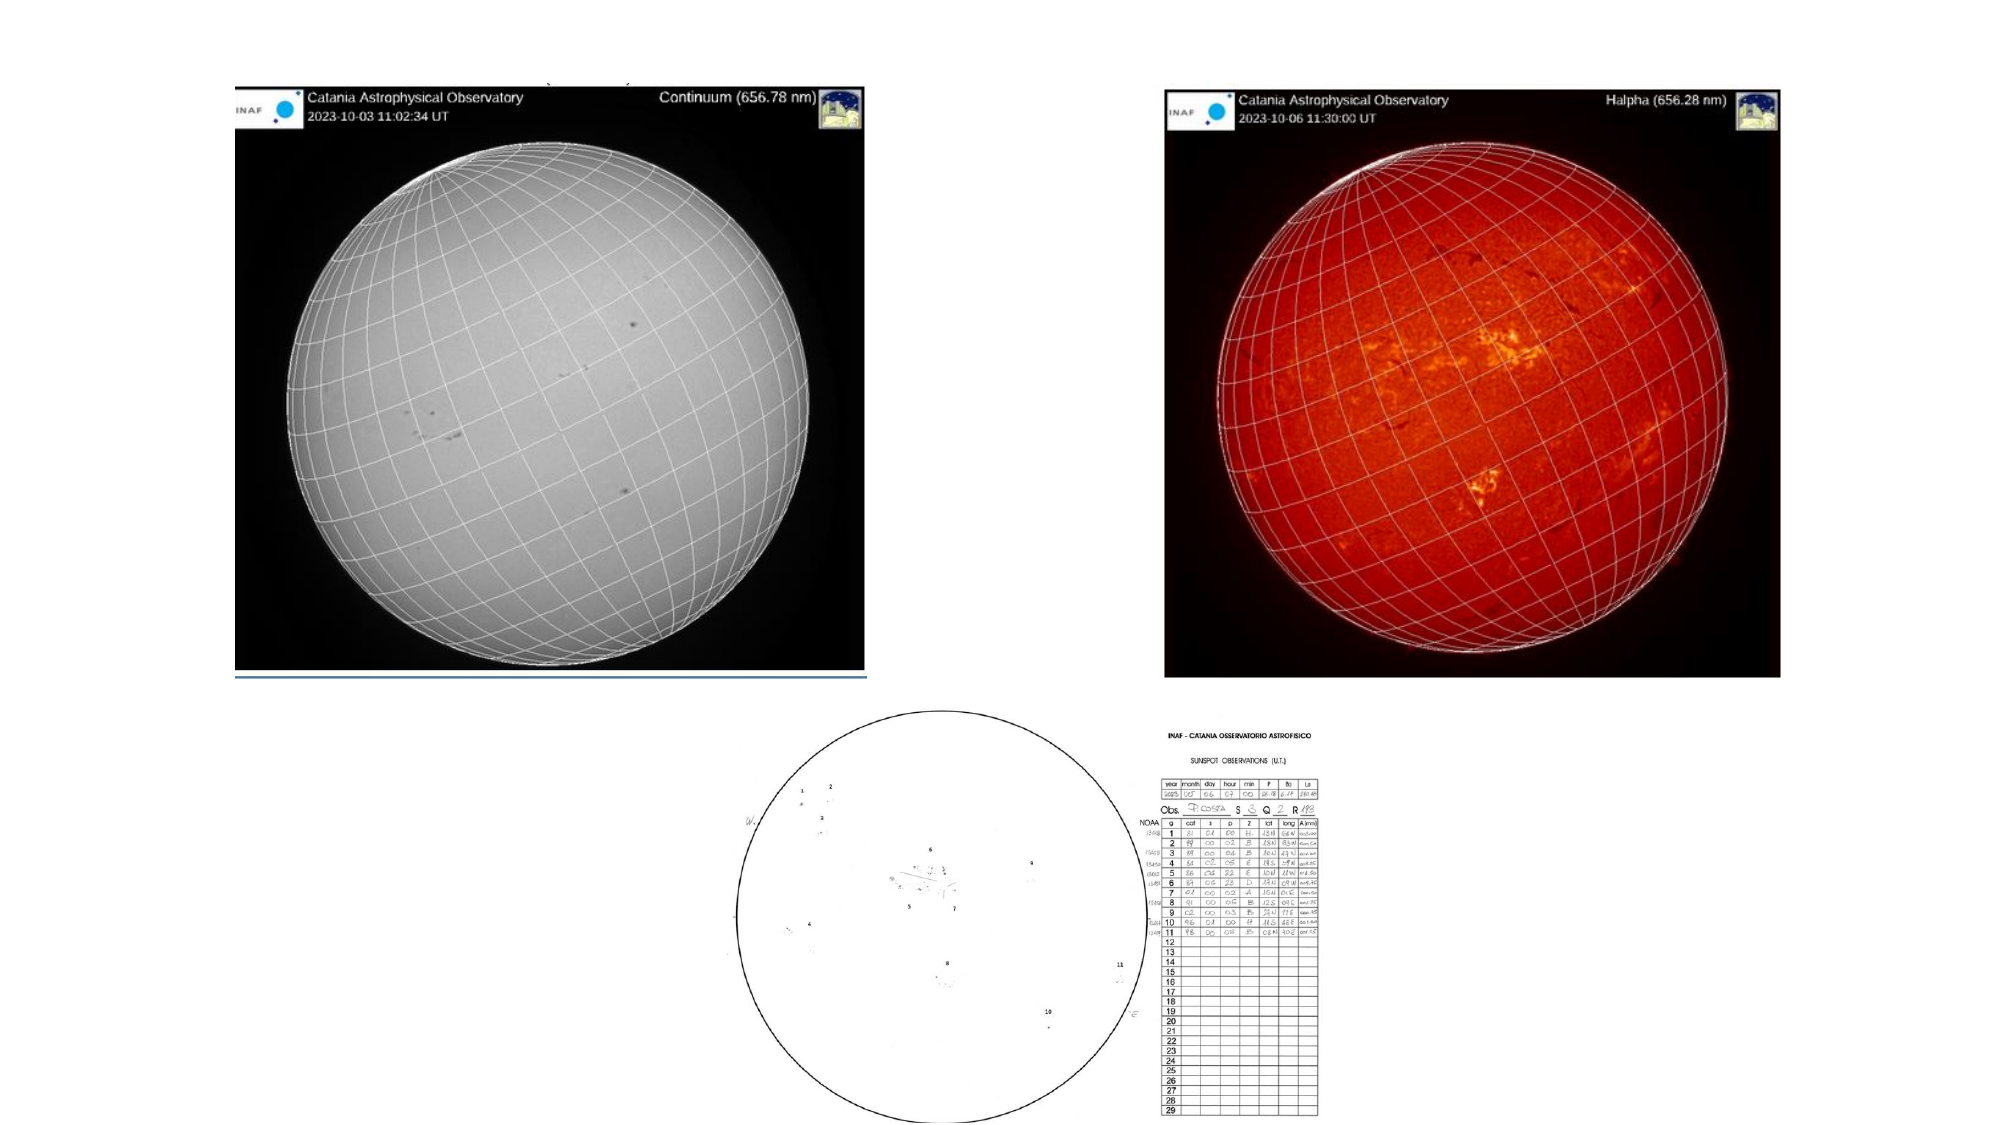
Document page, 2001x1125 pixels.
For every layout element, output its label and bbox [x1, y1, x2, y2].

list [235, 83, 867, 680]
picture [1154, 83, 1786, 683]
picture [719, 700, 1344, 1123]
